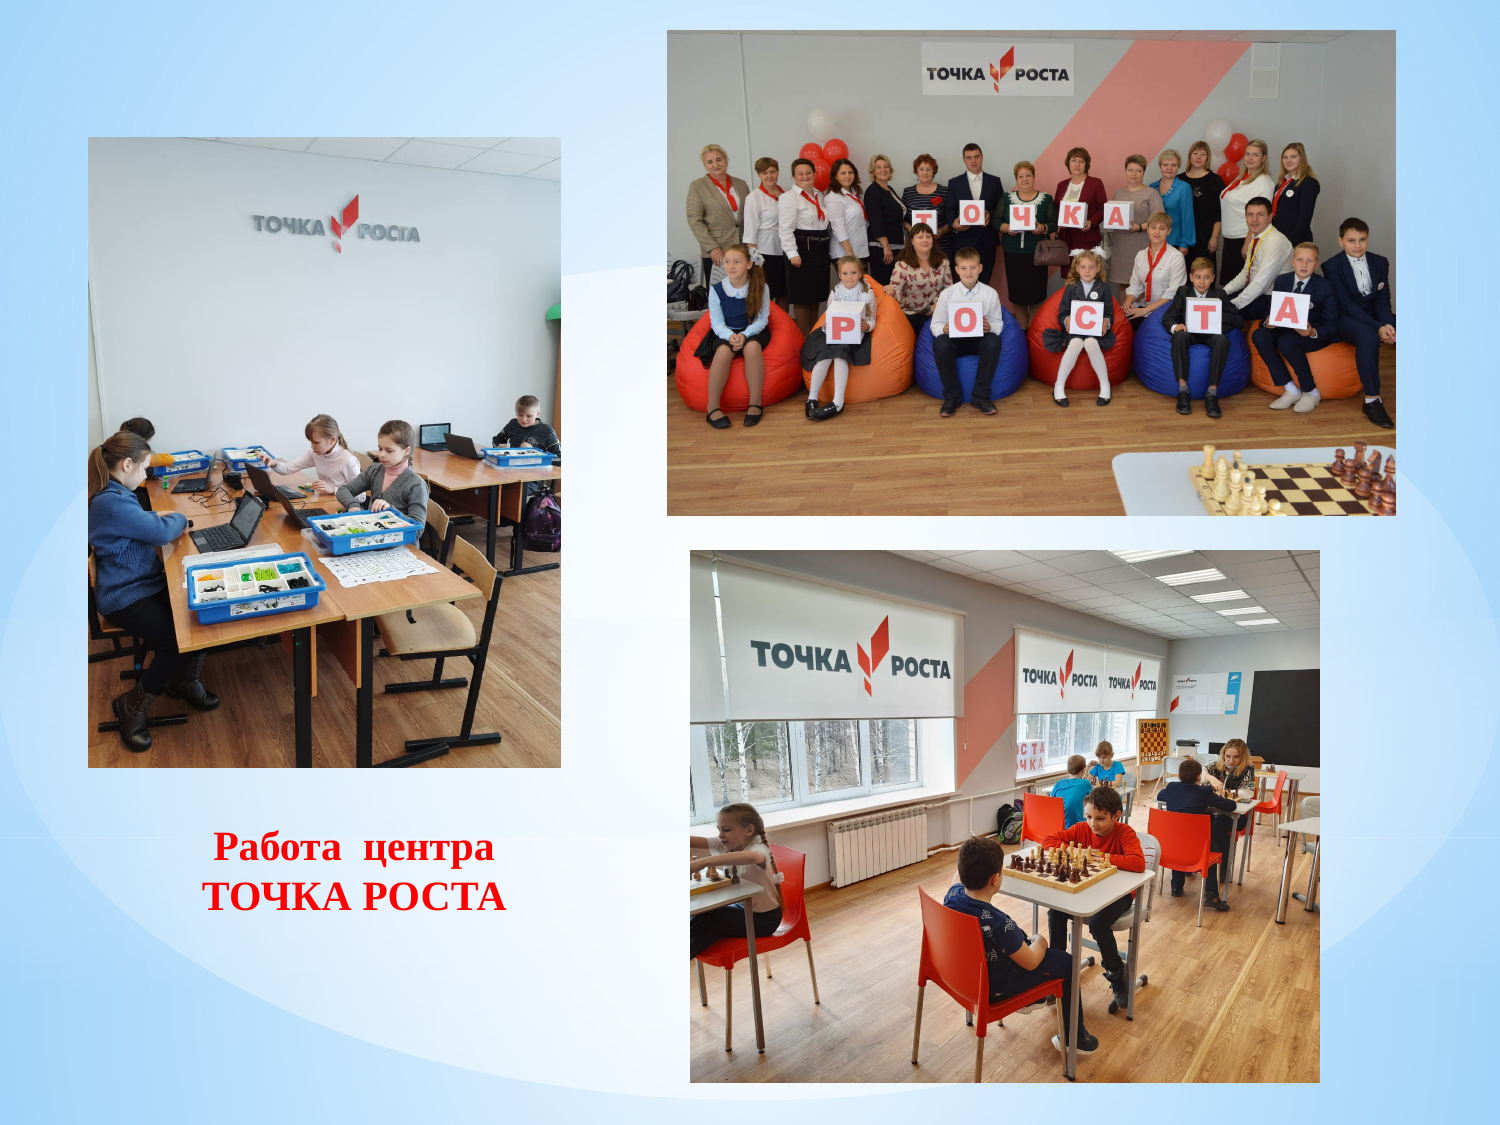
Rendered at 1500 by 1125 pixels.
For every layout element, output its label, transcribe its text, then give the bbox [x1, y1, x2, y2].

picture [88, 136, 562, 768]
text_box Работа центра ТОЧКА РОСТА [100, 811, 609, 926]
picture [666, 30, 1396, 516]
picture [690, 550, 1320, 1083]
